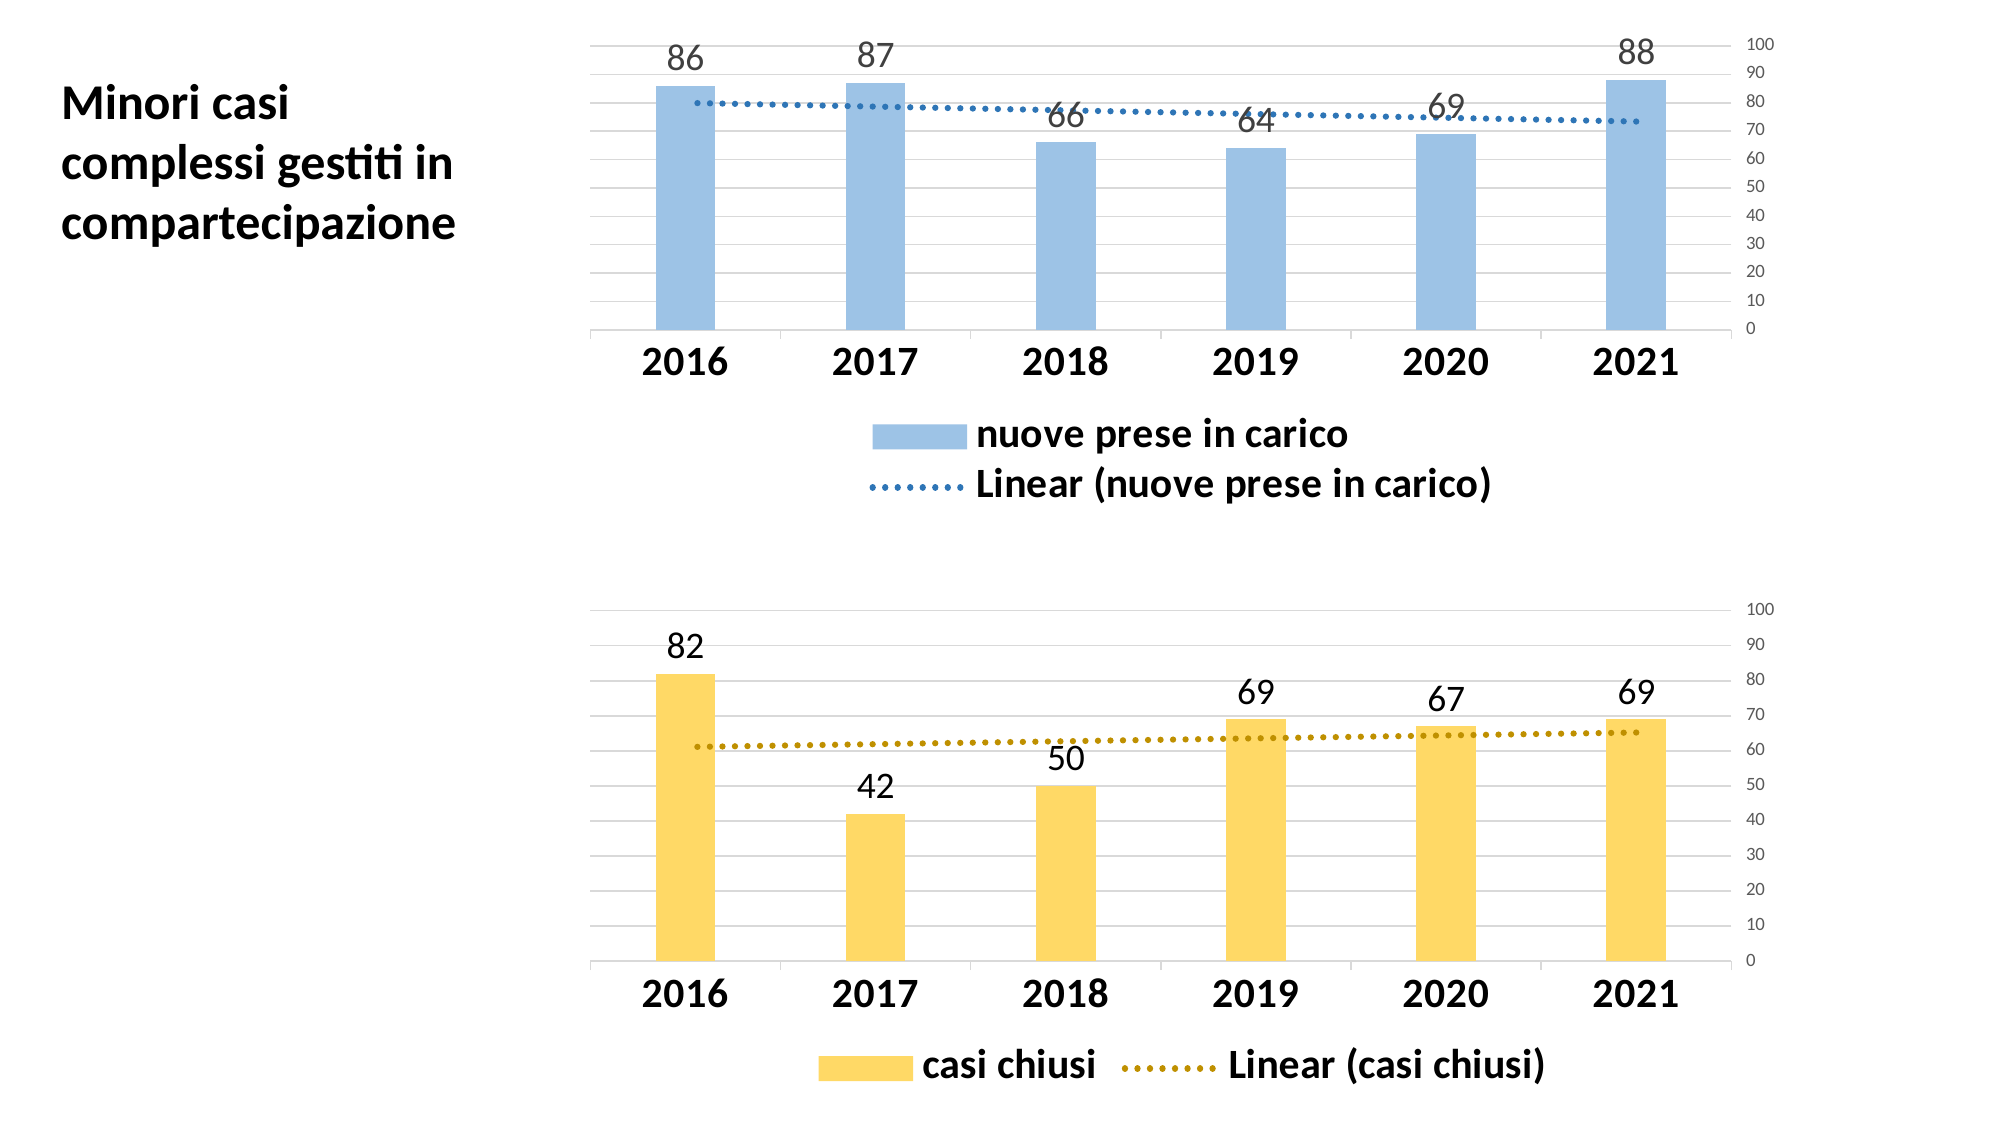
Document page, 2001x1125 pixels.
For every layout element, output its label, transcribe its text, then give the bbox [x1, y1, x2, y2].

text_box Minori casi complessi gestiti in compartecipazione [46, 62, 479, 302]
chart [565, 591, 1800, 1099]
chart [565, 26, 1800, 517]
